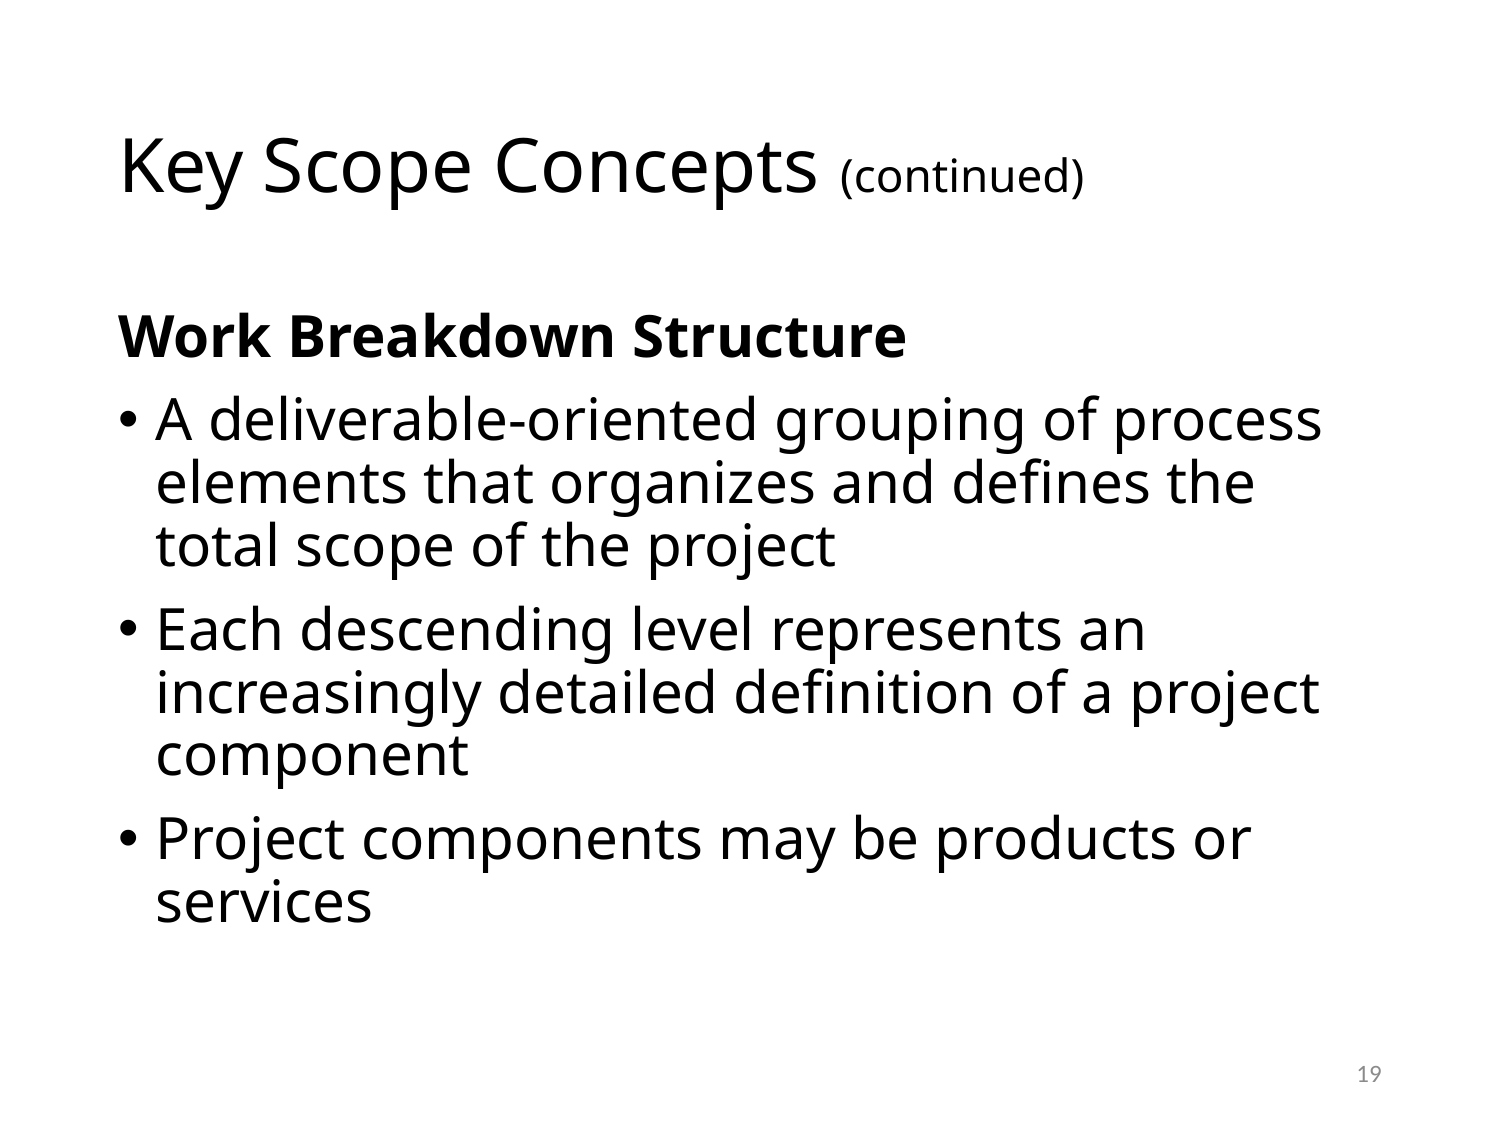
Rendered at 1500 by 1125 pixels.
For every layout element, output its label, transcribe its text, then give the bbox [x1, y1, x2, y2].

list Work Breakdown Structure A deliverable-oriented grouping of process elements that organizes and defines the total scope of the project Each descending level represents an increasingly detailed definition of a project component Project components may be products or services [103, 299, 1397, 1014]
slide_number 19 [1059, 1042, 1397, 1103]
title Key Scope Concepts (continued) [103, 59, 1397, 278]
